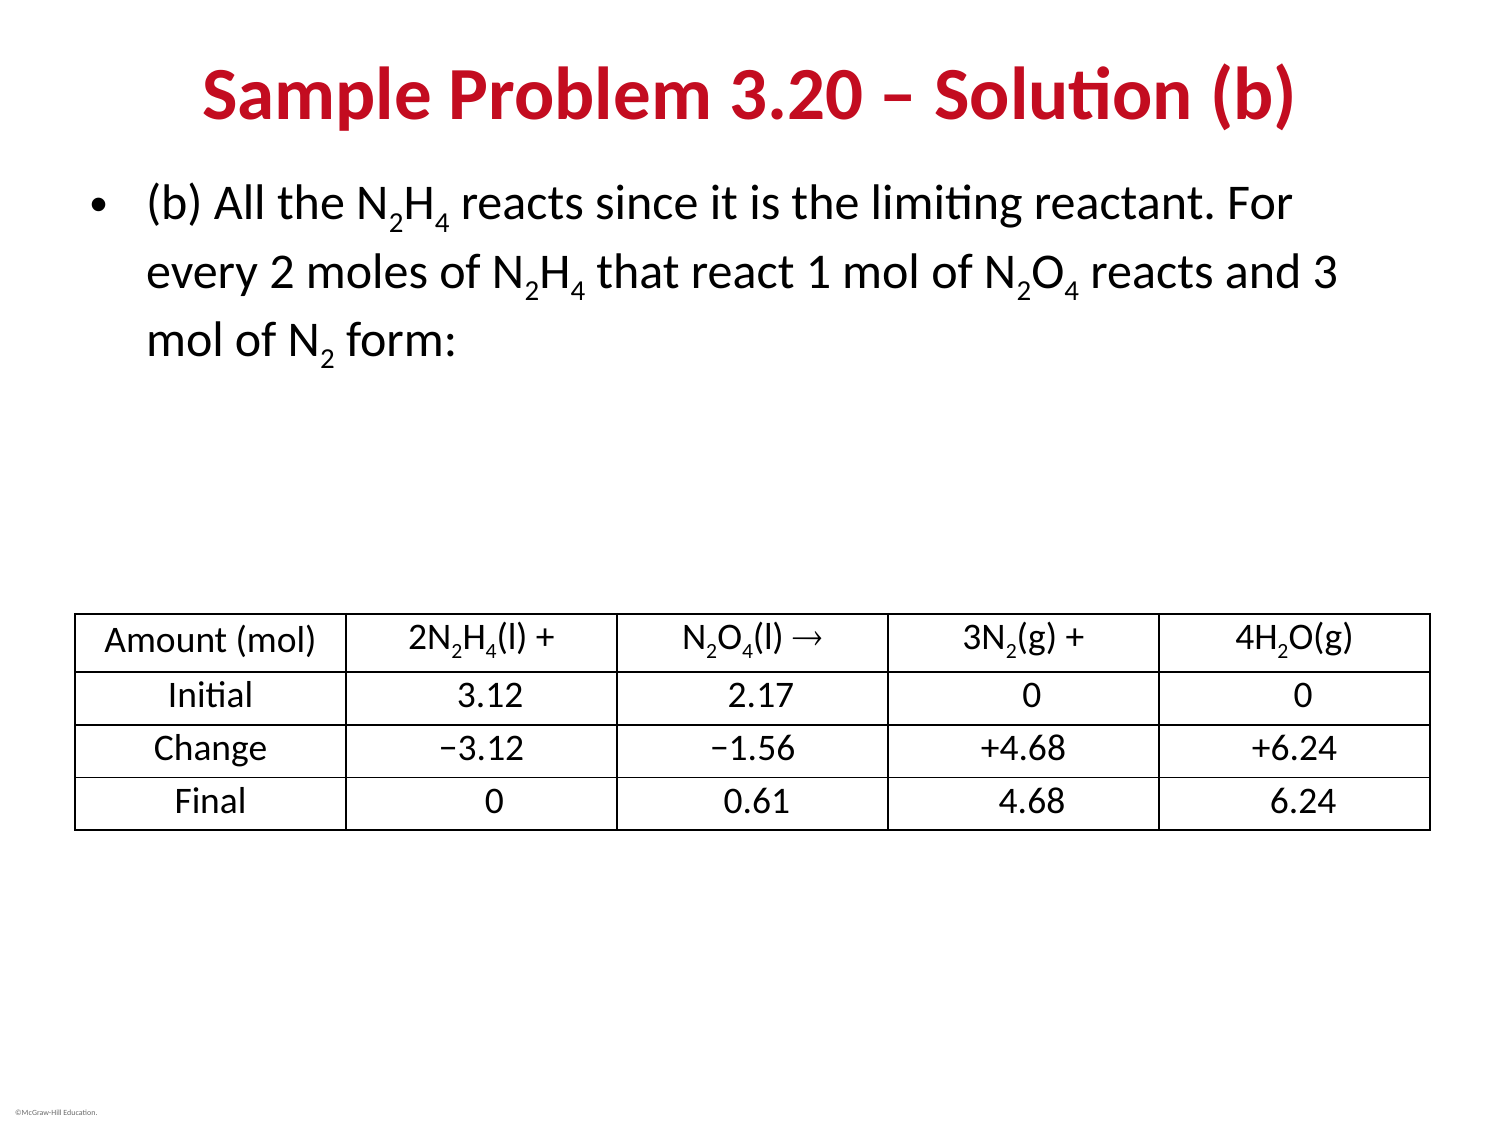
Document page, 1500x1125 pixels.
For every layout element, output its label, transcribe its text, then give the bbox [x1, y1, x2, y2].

table_cell Final [76, 778, 345, 829]
table_cell Initial [76, 673, 345, 724]
table_cell +6.24 [1160, 726, 1429, 777]
table_cell Change [76, 726, 345, 777]
table_cell +4.68 [889, 726, 1158, 777]
table_header 4H2O(g) [1160, 615, 1429, 671]
table_header N2O4(l)  [618, 615, 887, 671]
table_cell −3.12 [347, 726, 616, 777]
table_cell 2.17 [618, 673, 887, 724]
title Sample Problem 3.20 – Solution (b) [0, 37, 1500, 138]
table_cell 6.24 [1160, 778, 1429, 829]
table_header 3N2(g) + [889, 615, 1158, 671]
table_cell 0 [347, 778, 616, 829]
table_cell 0.61 [618, 778, 887, 829]
table_cell −1.56 [618, 726, 887, 777]
table_cell 4.68 [889, 778, 1158, 829]
table_cell 0 [889, 673, 1158, 724]
table_header 2N2H4(l) + [347, 615, 616, 671]
table_header Amount (mol) [76, 615, 345, 671]
table_cell 0 [1160, 673, 1429, 724]
table_cell 3.12 [347, 673, 616, 724]
